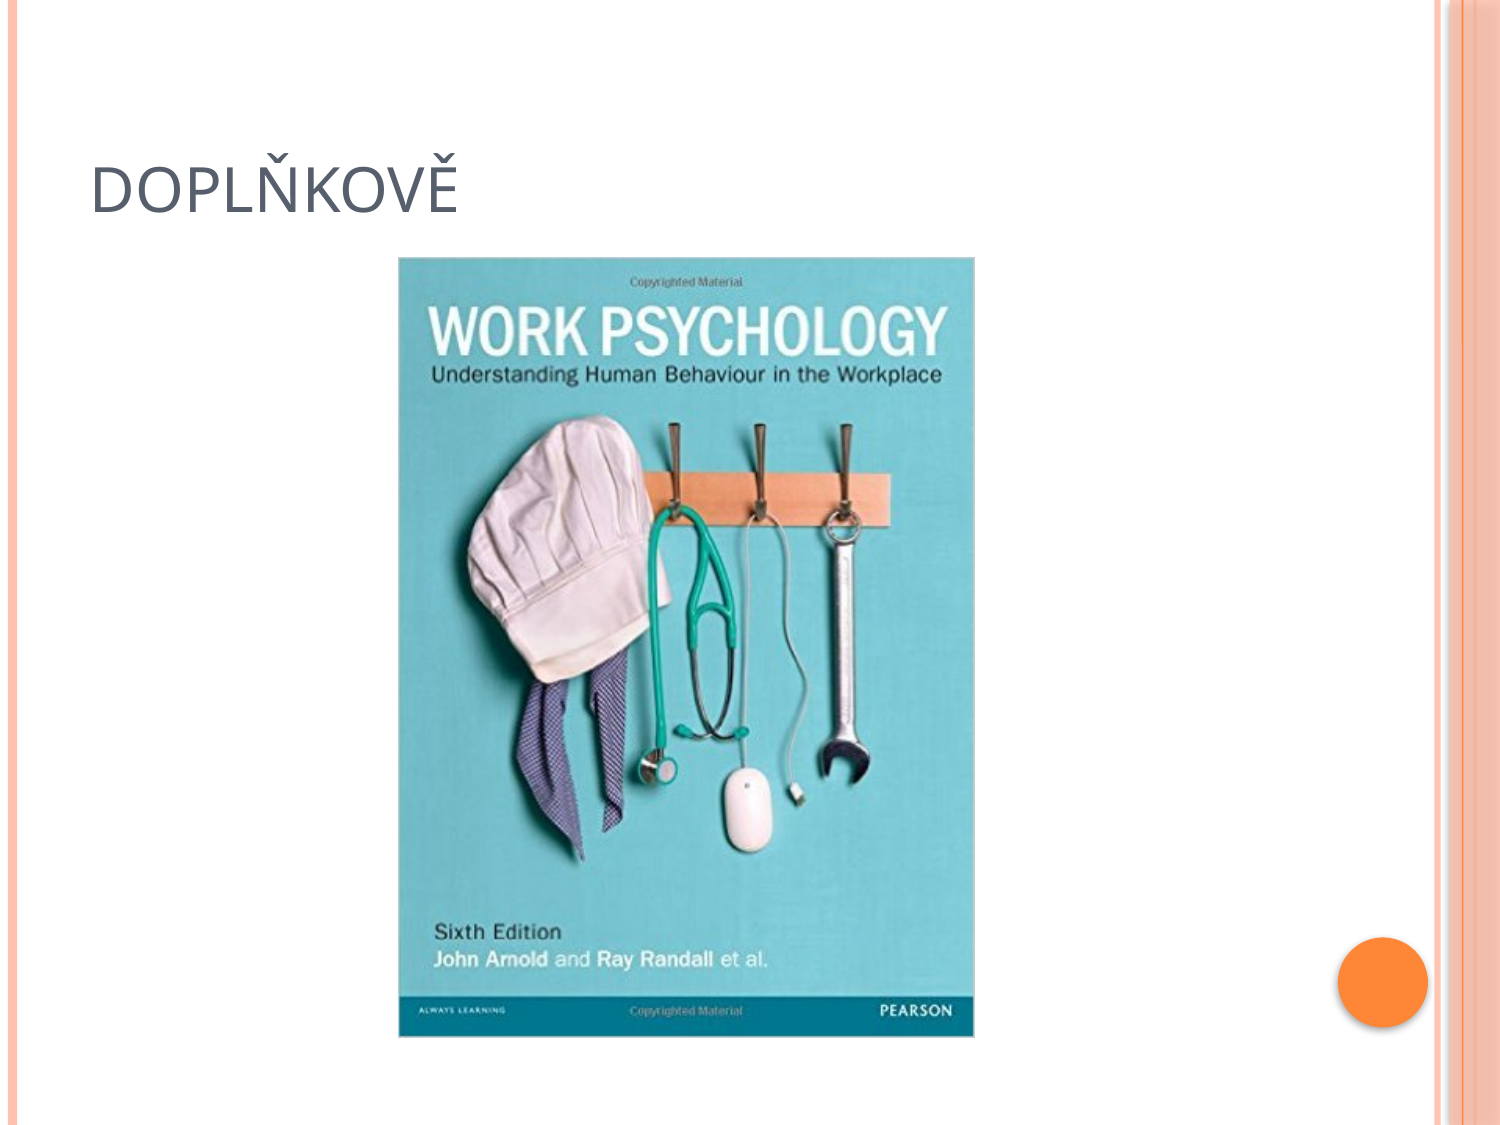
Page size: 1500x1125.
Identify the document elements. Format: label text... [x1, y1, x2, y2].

title Doplňkově [75, 45, 1300, 233]
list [397, 257, 976, 1039]
